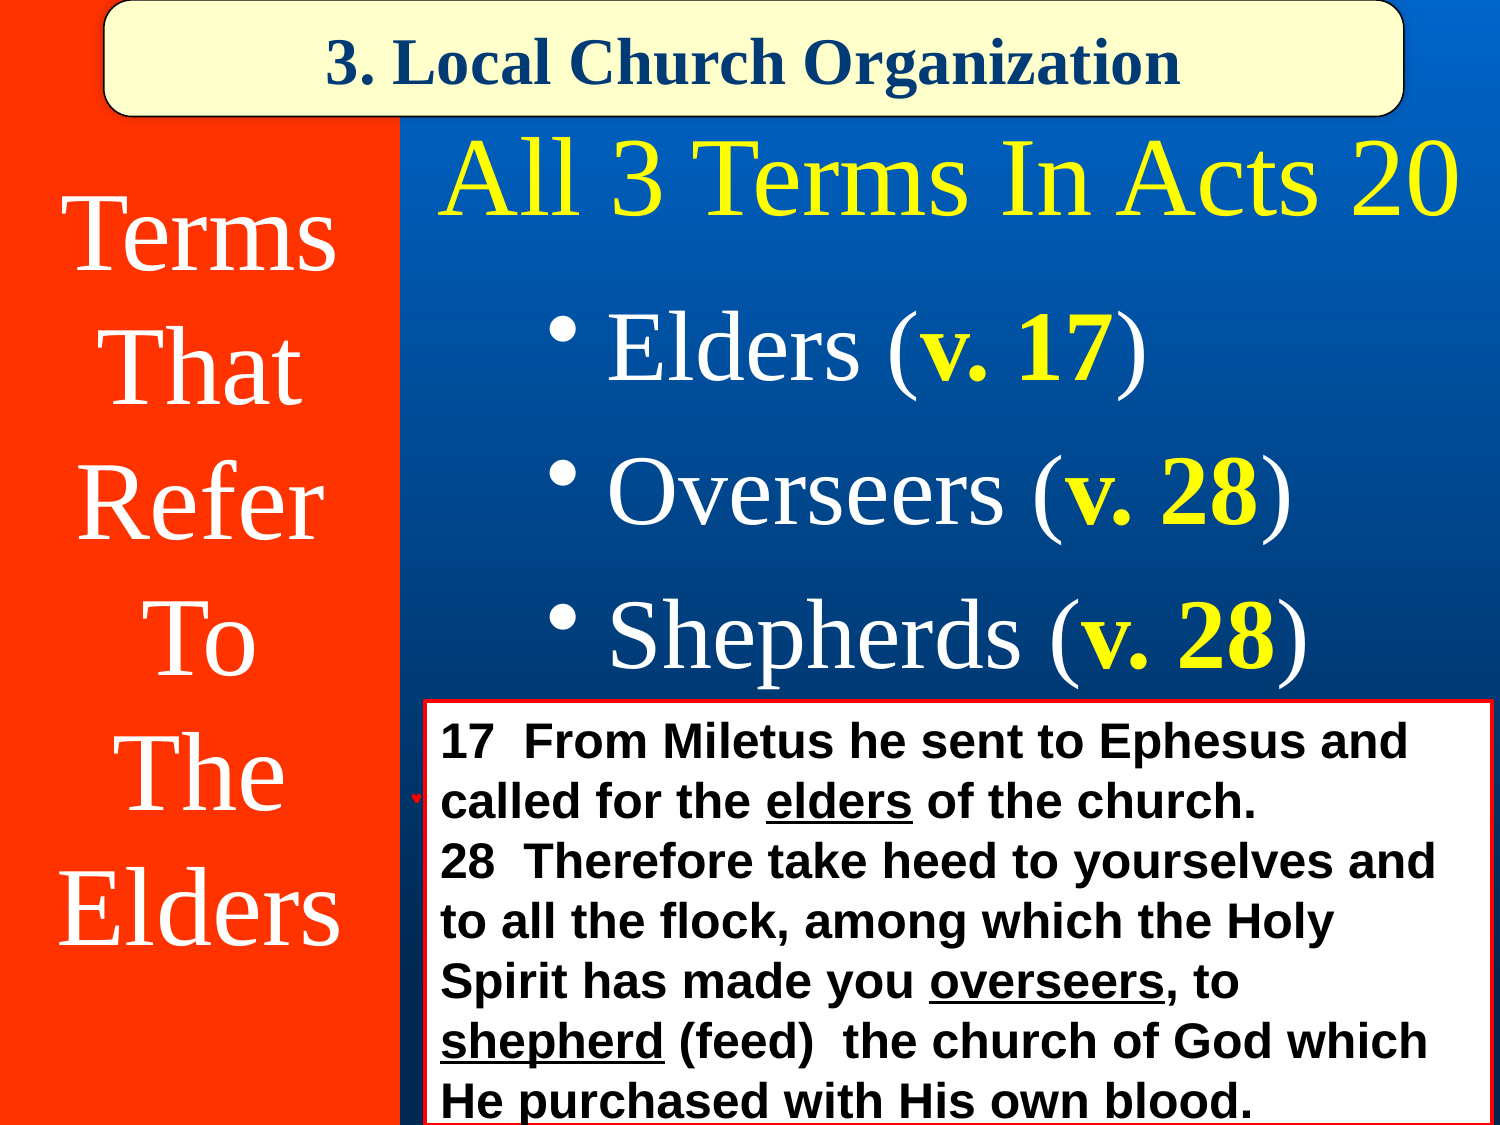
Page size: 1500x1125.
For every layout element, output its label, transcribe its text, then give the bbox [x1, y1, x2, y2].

text_box Terms That Refer To The Elders [0, 0, 400, 1125]
text_box 17 From Miletus he sent to Ephesus and called for the elders of the church. 28 Therefore take heed to yourselves and to all the flock, among which the Holy Spirit has made you overseers, to shepherd (feed) the church of God which He purchased with His own blood. [425, 700, 1492, 1125]
text_box All 3 Terms In Acts 20 [400, 121, 1500, 245]
text_box Elders (v. 17) Overseers (v. 28) Shepherds (v. 28) [531, 249, 1325, 696]
text_box 3. Local Church Organization [103, 0, 1404, 117]
